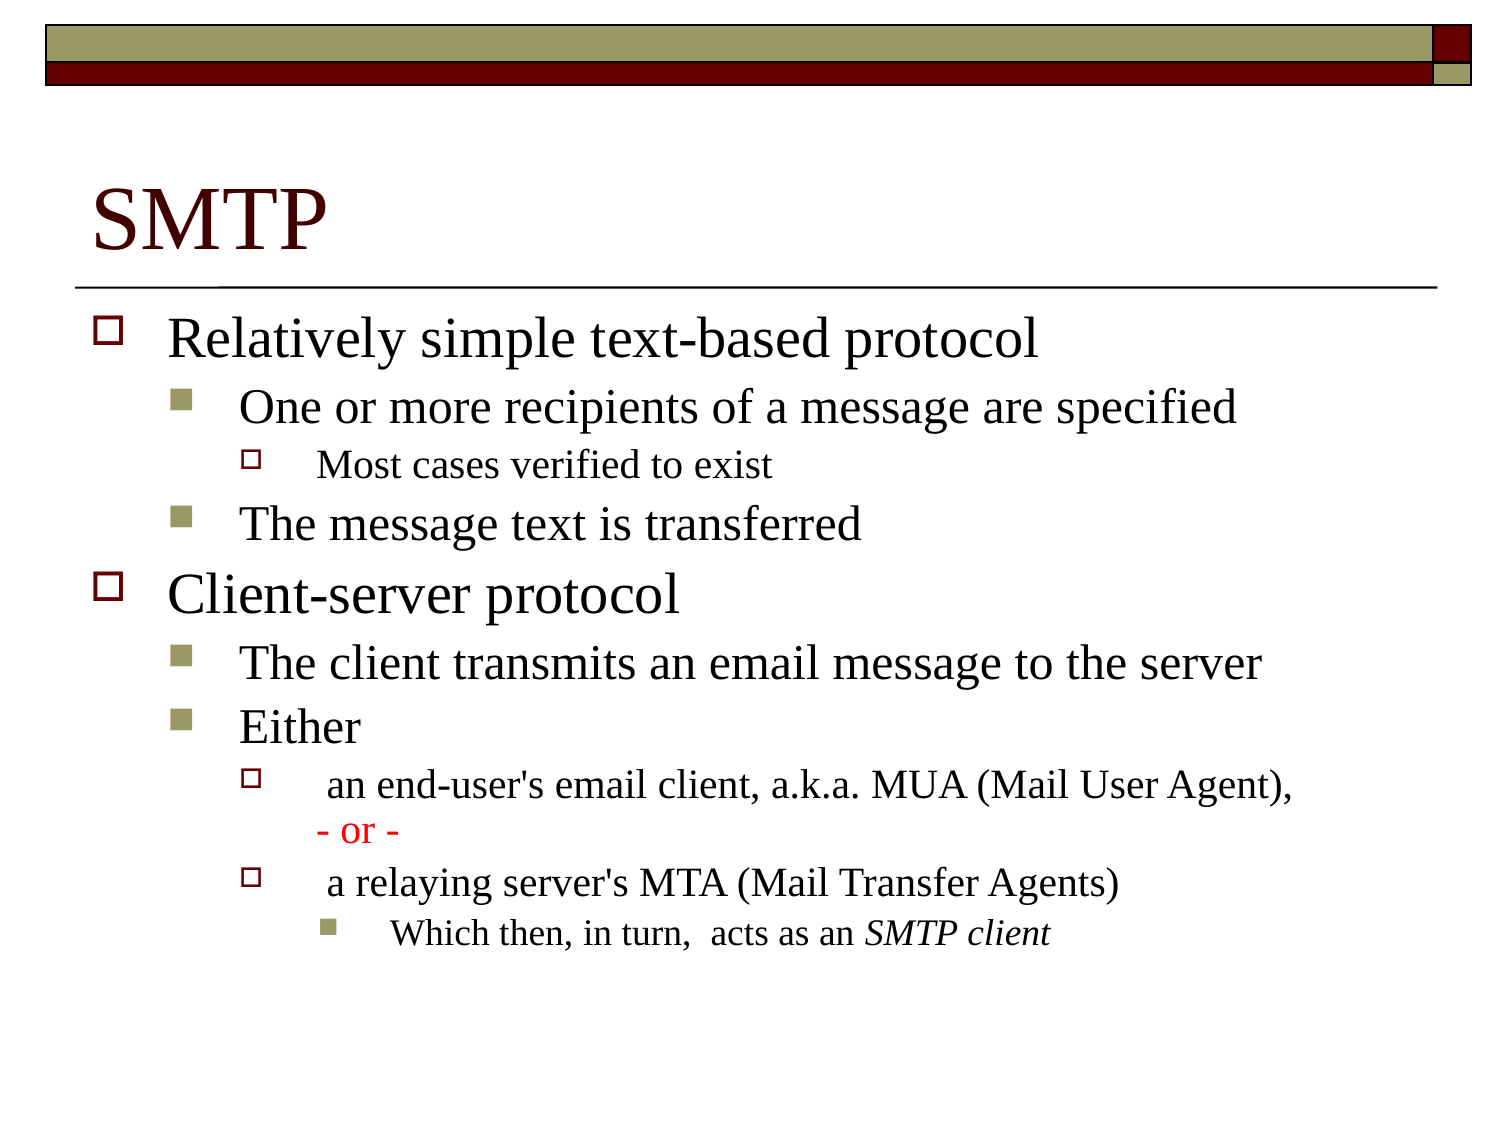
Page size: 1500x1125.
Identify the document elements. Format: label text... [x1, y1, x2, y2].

list Relatively simple text-based protocol One or more recipients of a message are specified Most cases verified to exist The message text is transferred Client-server protocol The client transmits an email message to the server Either an end-user's email client, a.k.a. MUA (Mail User Agent), - or - a relaying server's MTA (Mail Transfer Agents) Which then, in turn, acts as an SMTP client [74, 299, 1426, 1006]
title SMTP [74, 87, 1426, 276]
